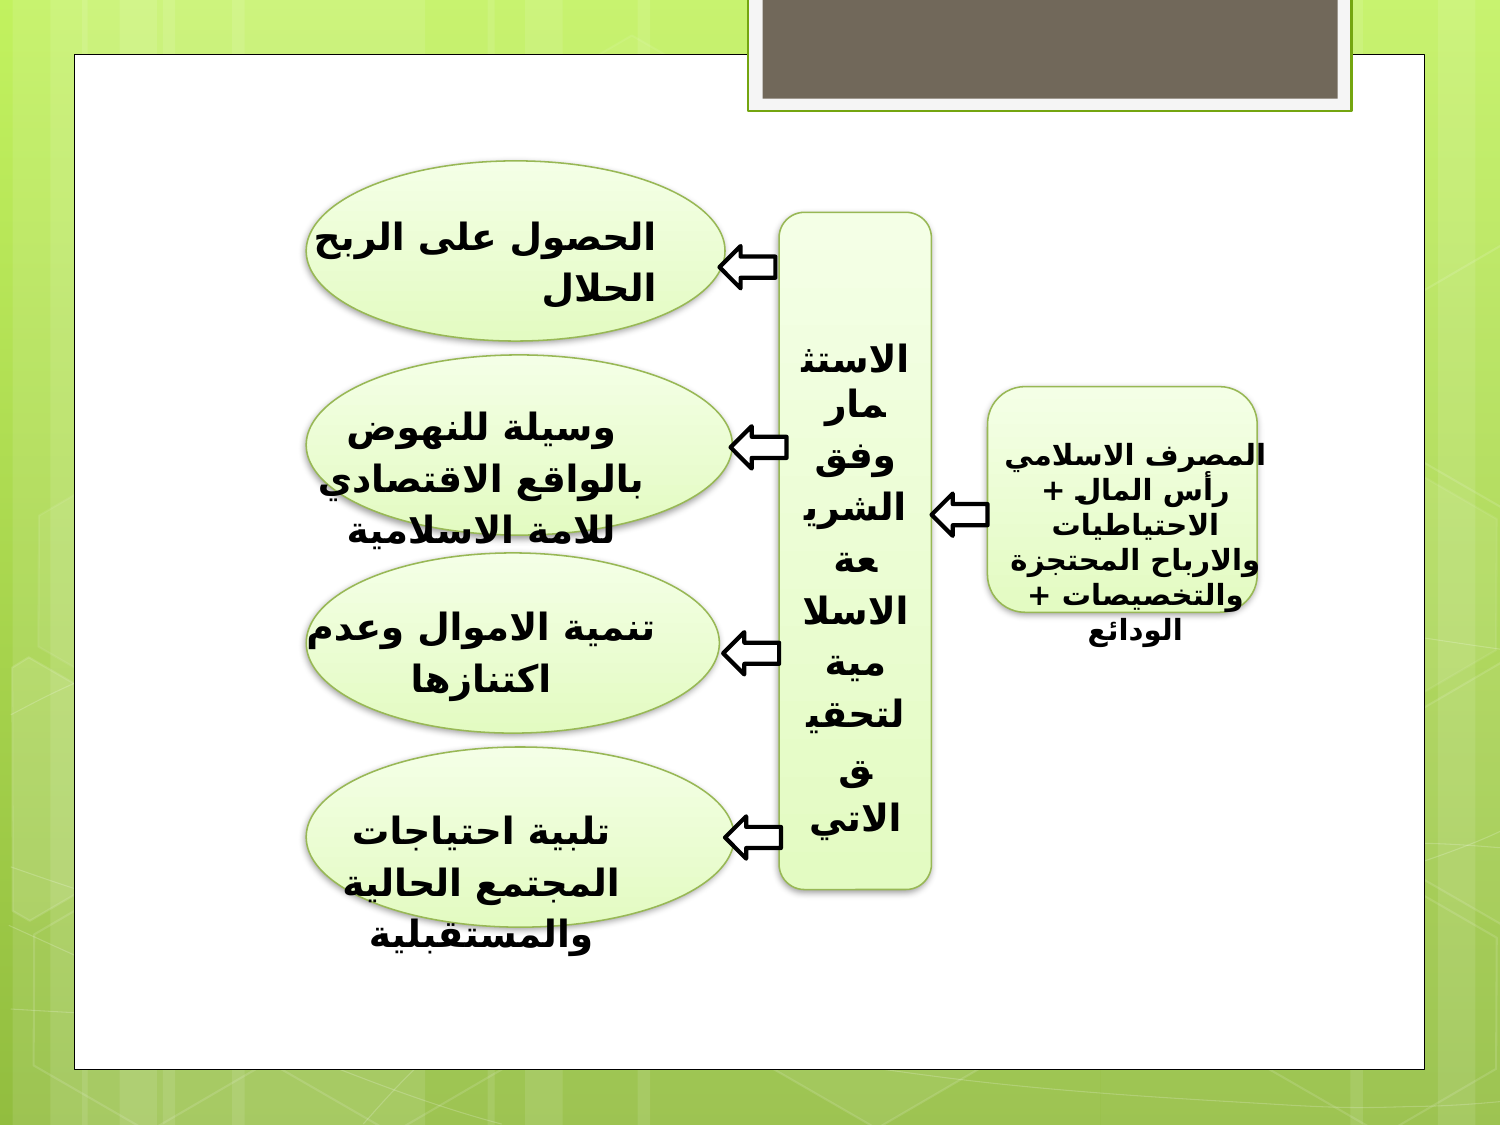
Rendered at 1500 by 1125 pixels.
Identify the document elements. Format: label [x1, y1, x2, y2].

text_box [254, 160, 1284, 928]
